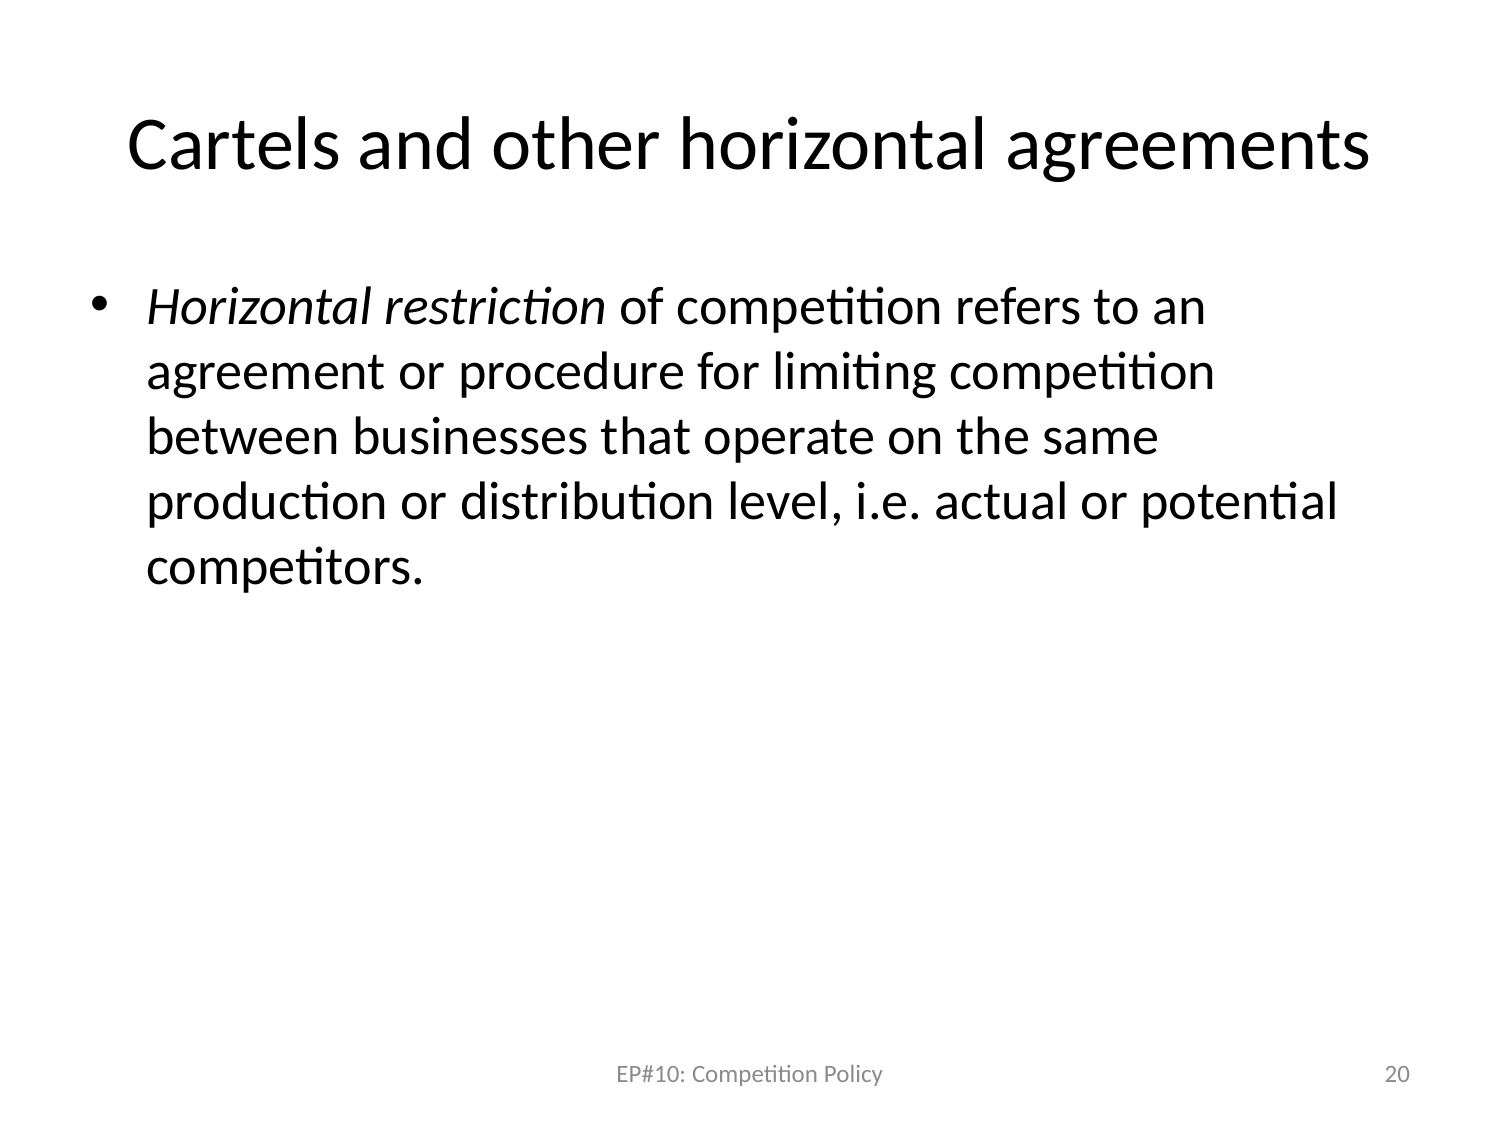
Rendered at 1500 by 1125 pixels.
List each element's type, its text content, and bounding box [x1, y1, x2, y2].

footer EP#10: Competition Policy [512, 1042, 988, 1103]
list Horizontal restriction of competition refers to an agreement or procedure for limiting competition between businesses that operate on the same production or distribution level, i.e. actual or potential competitors. [75, 262, 1425, 1005]
title Cartels and other horizontal agreements [75, 45, 1425, 233]
slide_number 20 [1074, 1042, 1425, 1103]
